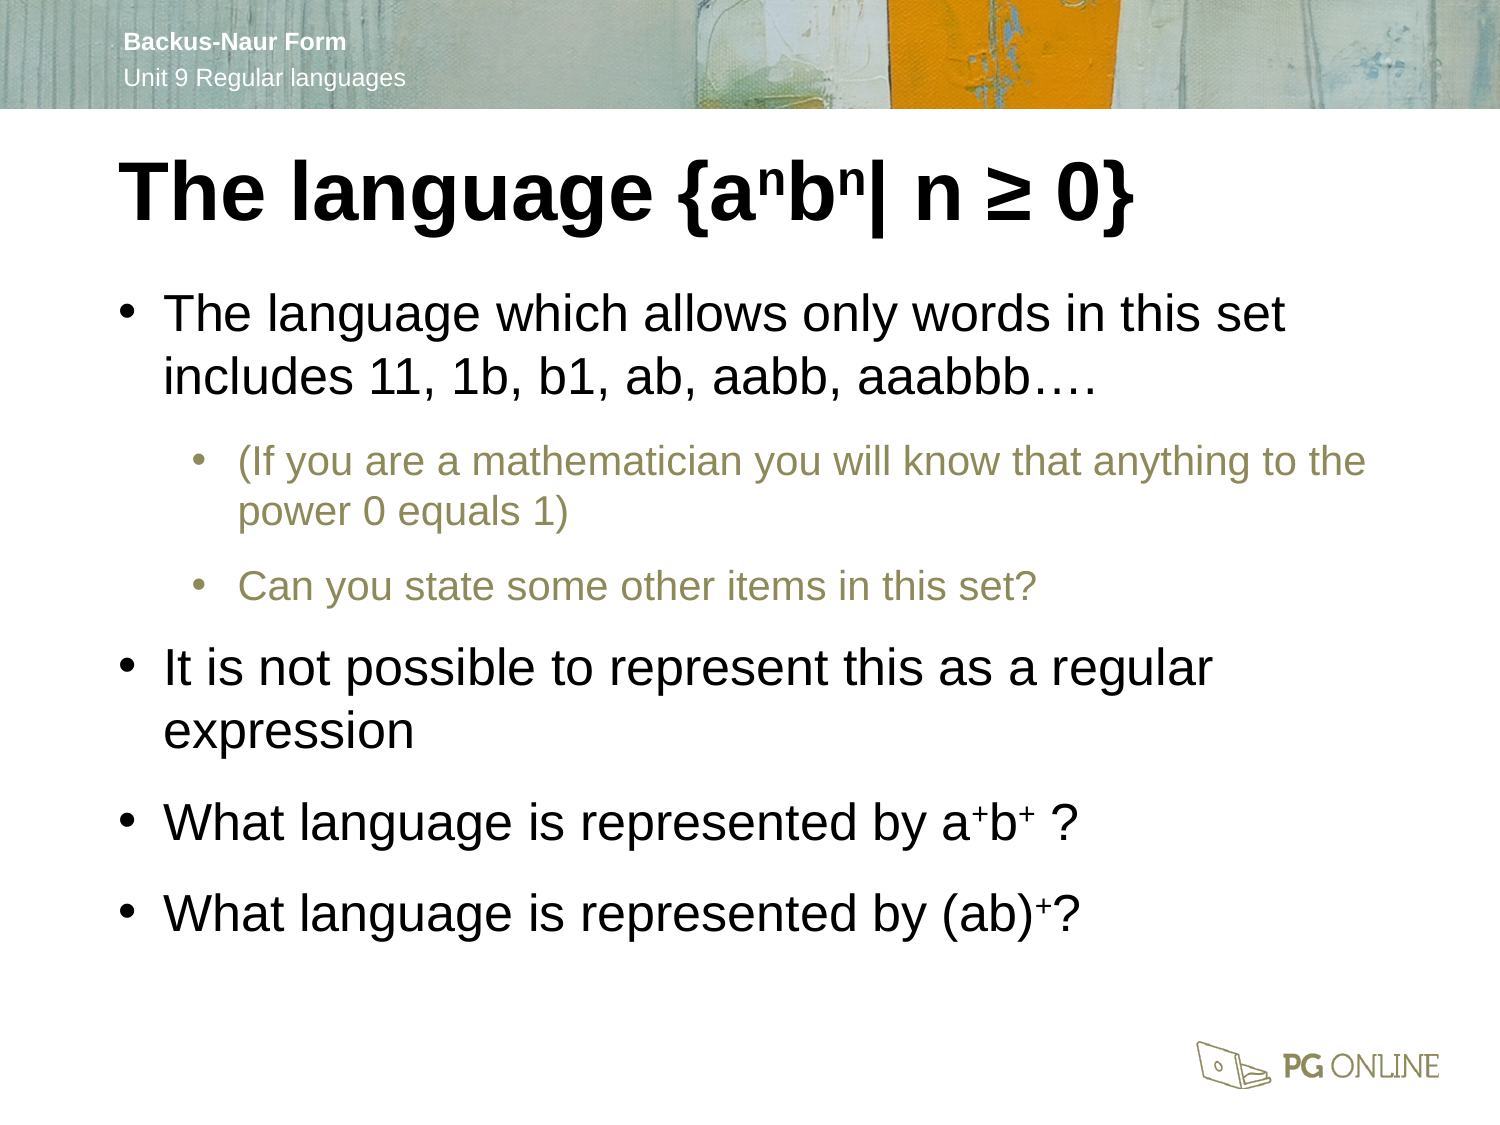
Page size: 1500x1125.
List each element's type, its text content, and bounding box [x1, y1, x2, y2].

list The language which allows only words in this set includes 11, 1b, b1, ab, aabb, aaabbb…. (If you are a mathematician you will know that anything to the power 0 equals 1) Can you state some other items in this set? It is not possible to represent this as a regular expression What language is represented by a+b+ ? What language is represented by (ab)+? [118, 279, 1398, 847]
list The language {anbn| n ≥ 0} [118, 148, 1401, 259]
picture [0, 0, 1500, 109]
